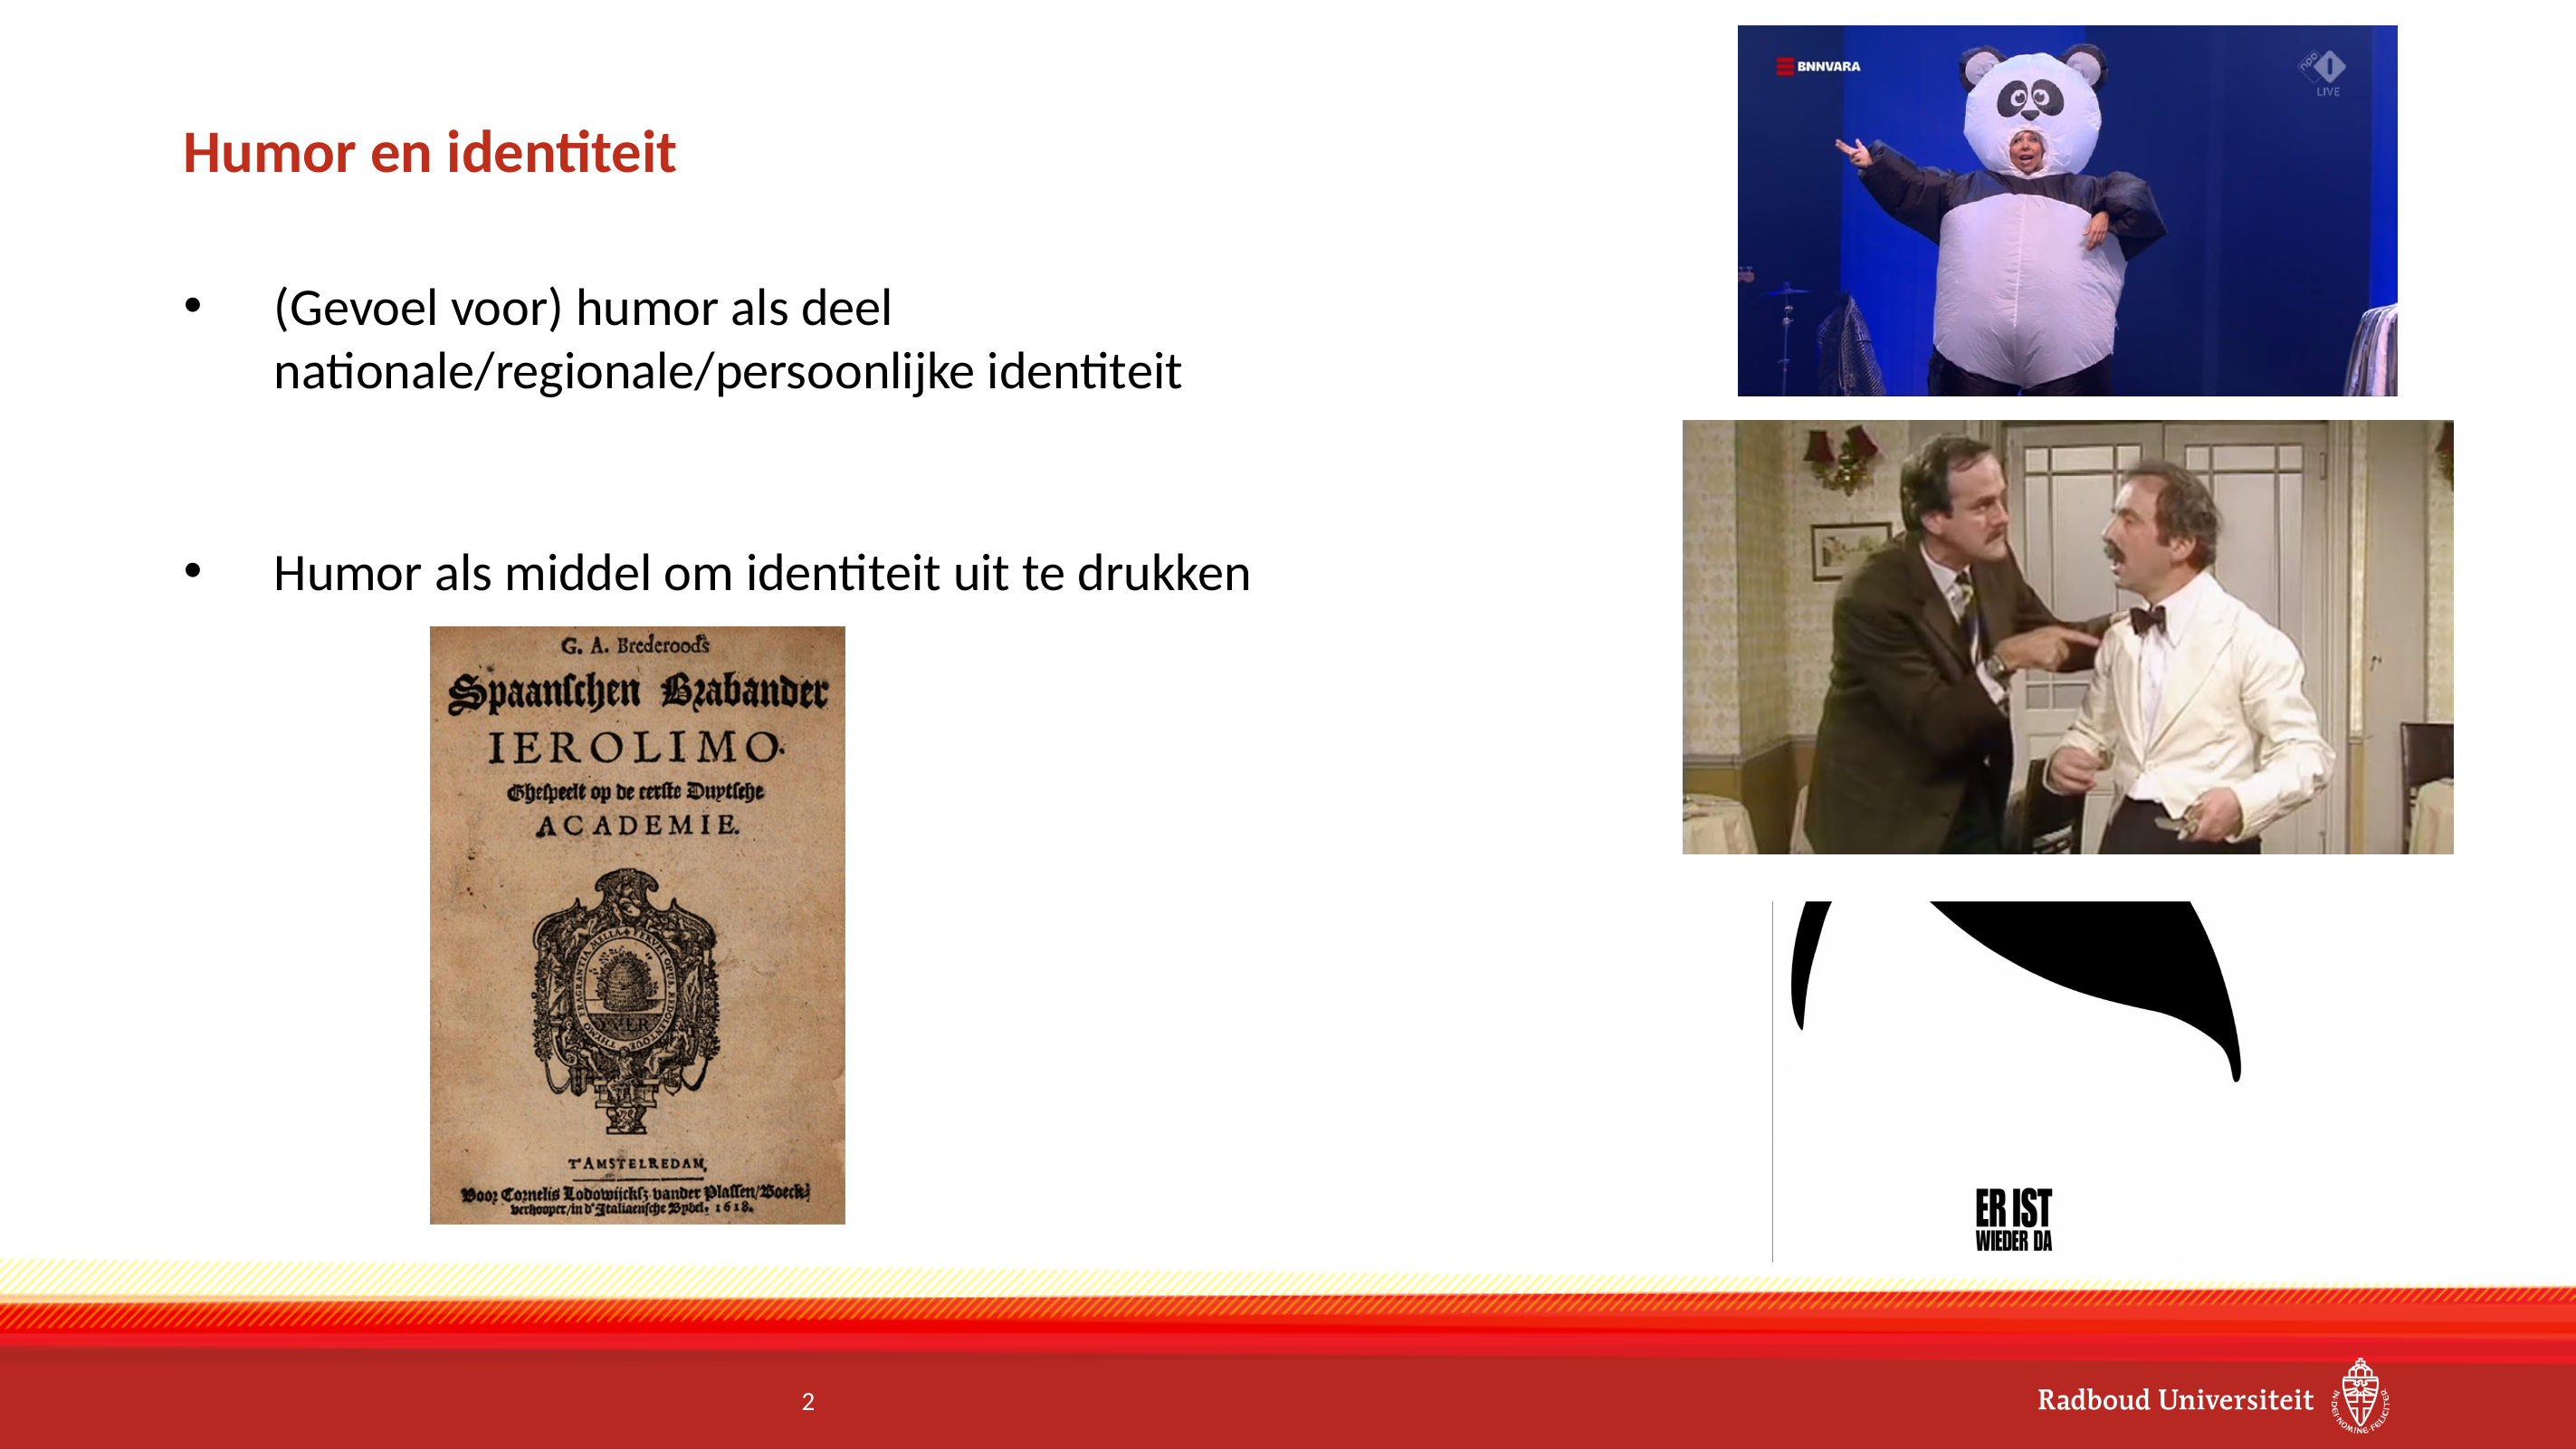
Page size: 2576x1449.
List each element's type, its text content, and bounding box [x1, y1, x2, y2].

text_box <number> [801, 1361, 926, 1439]
text_box Humor en identiteit [177, 107, 1733, 268]
text_box (Gevoel voor) humor als deel nationale/regionale/persoonlijke identiteit Humor als middel om identiteit uit te drukken [177, 267, 1599, 1310]
picture [0, 0, 2576, 1449]
